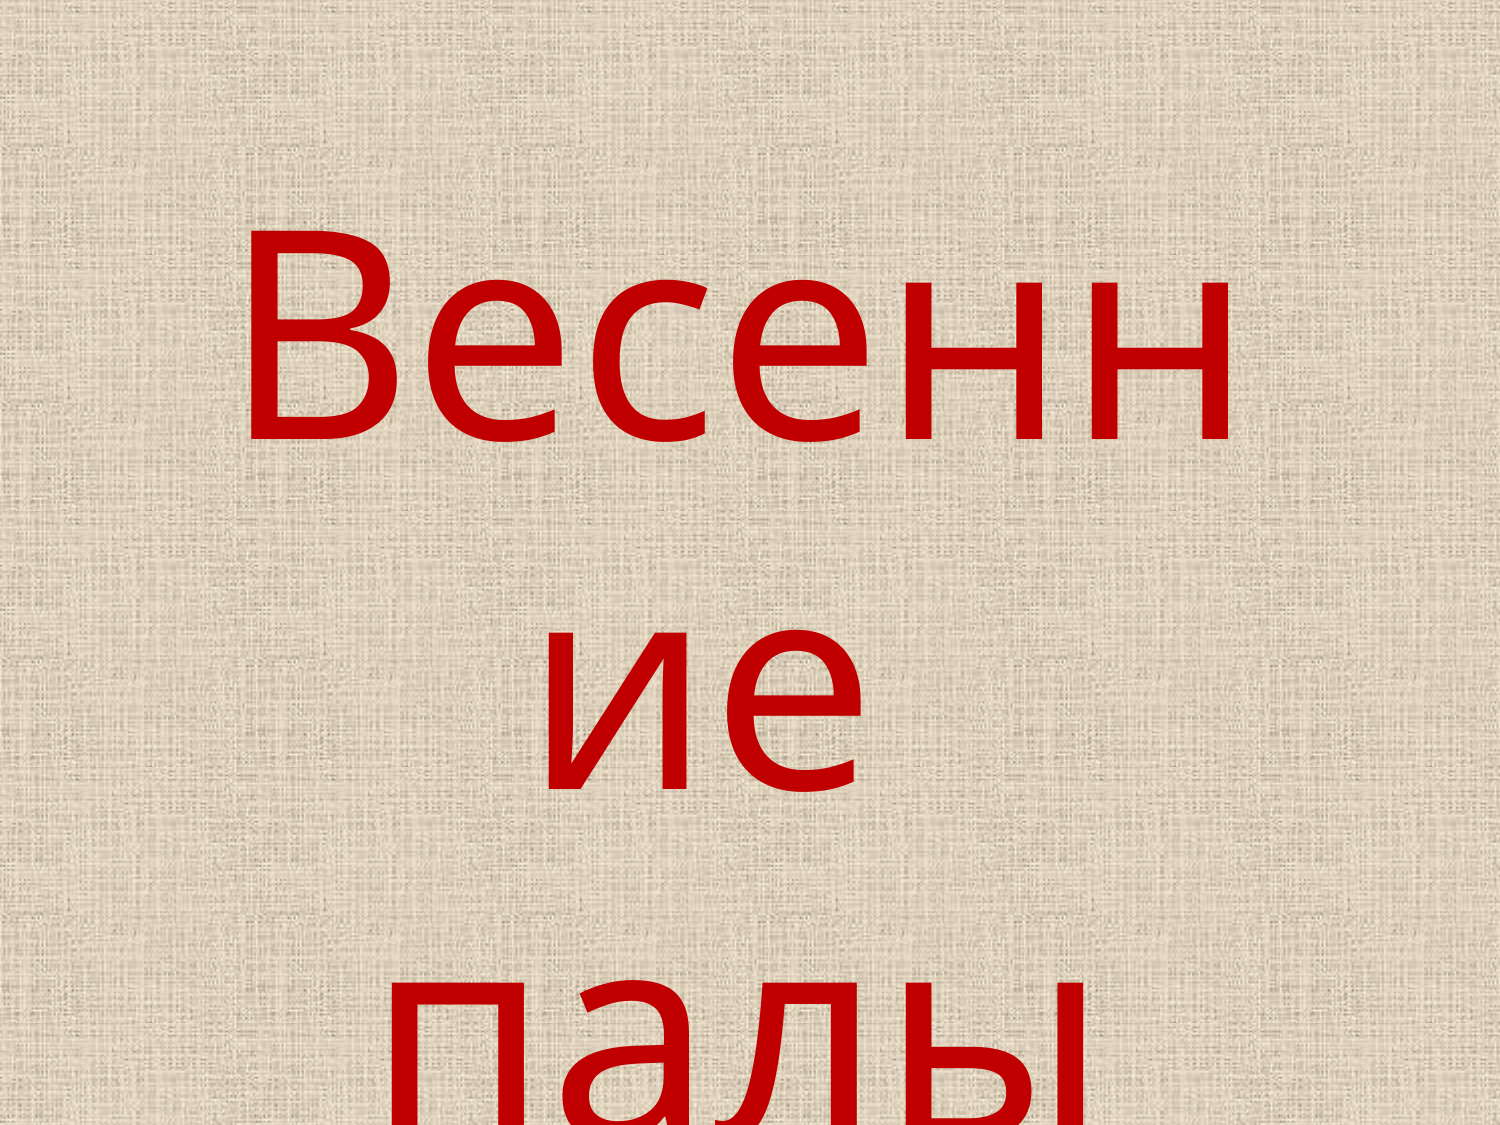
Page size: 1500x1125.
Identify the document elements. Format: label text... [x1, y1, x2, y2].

picture [0, 0, 1500, 1125]
text_box Весенние палы [164, 140, 1313, 1125]
